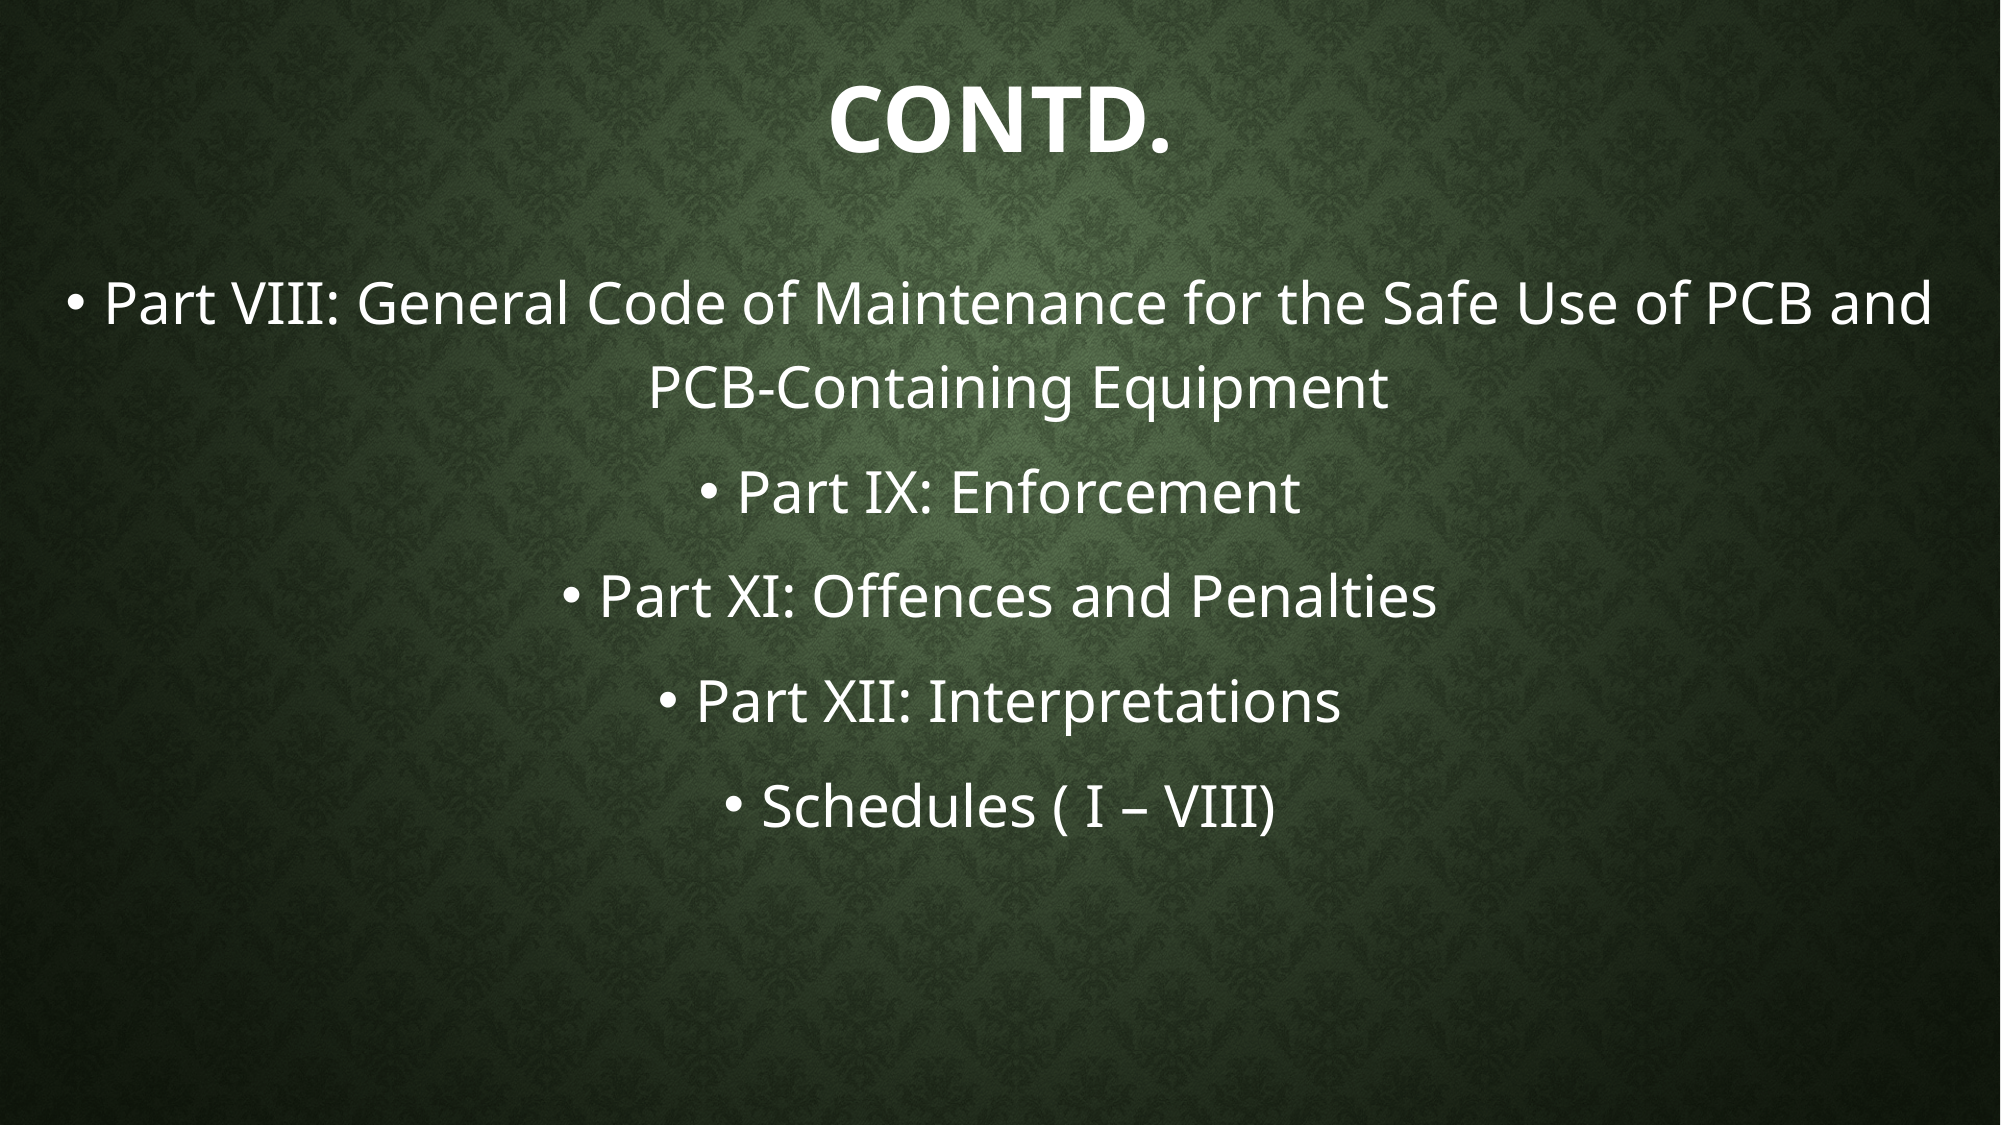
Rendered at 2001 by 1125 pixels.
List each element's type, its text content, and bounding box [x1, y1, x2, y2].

title Contd. [0, 0, 2000, 245]
list Part VIII: General Code of Maintenance for the Safe Use of PCB and PCB-Containing Equipment Part IX: Enforcement Part XI: Offences and Penalties Part XII: Interpretations Schedules ( I – VIII) [0, 245, 2000, 1125]
